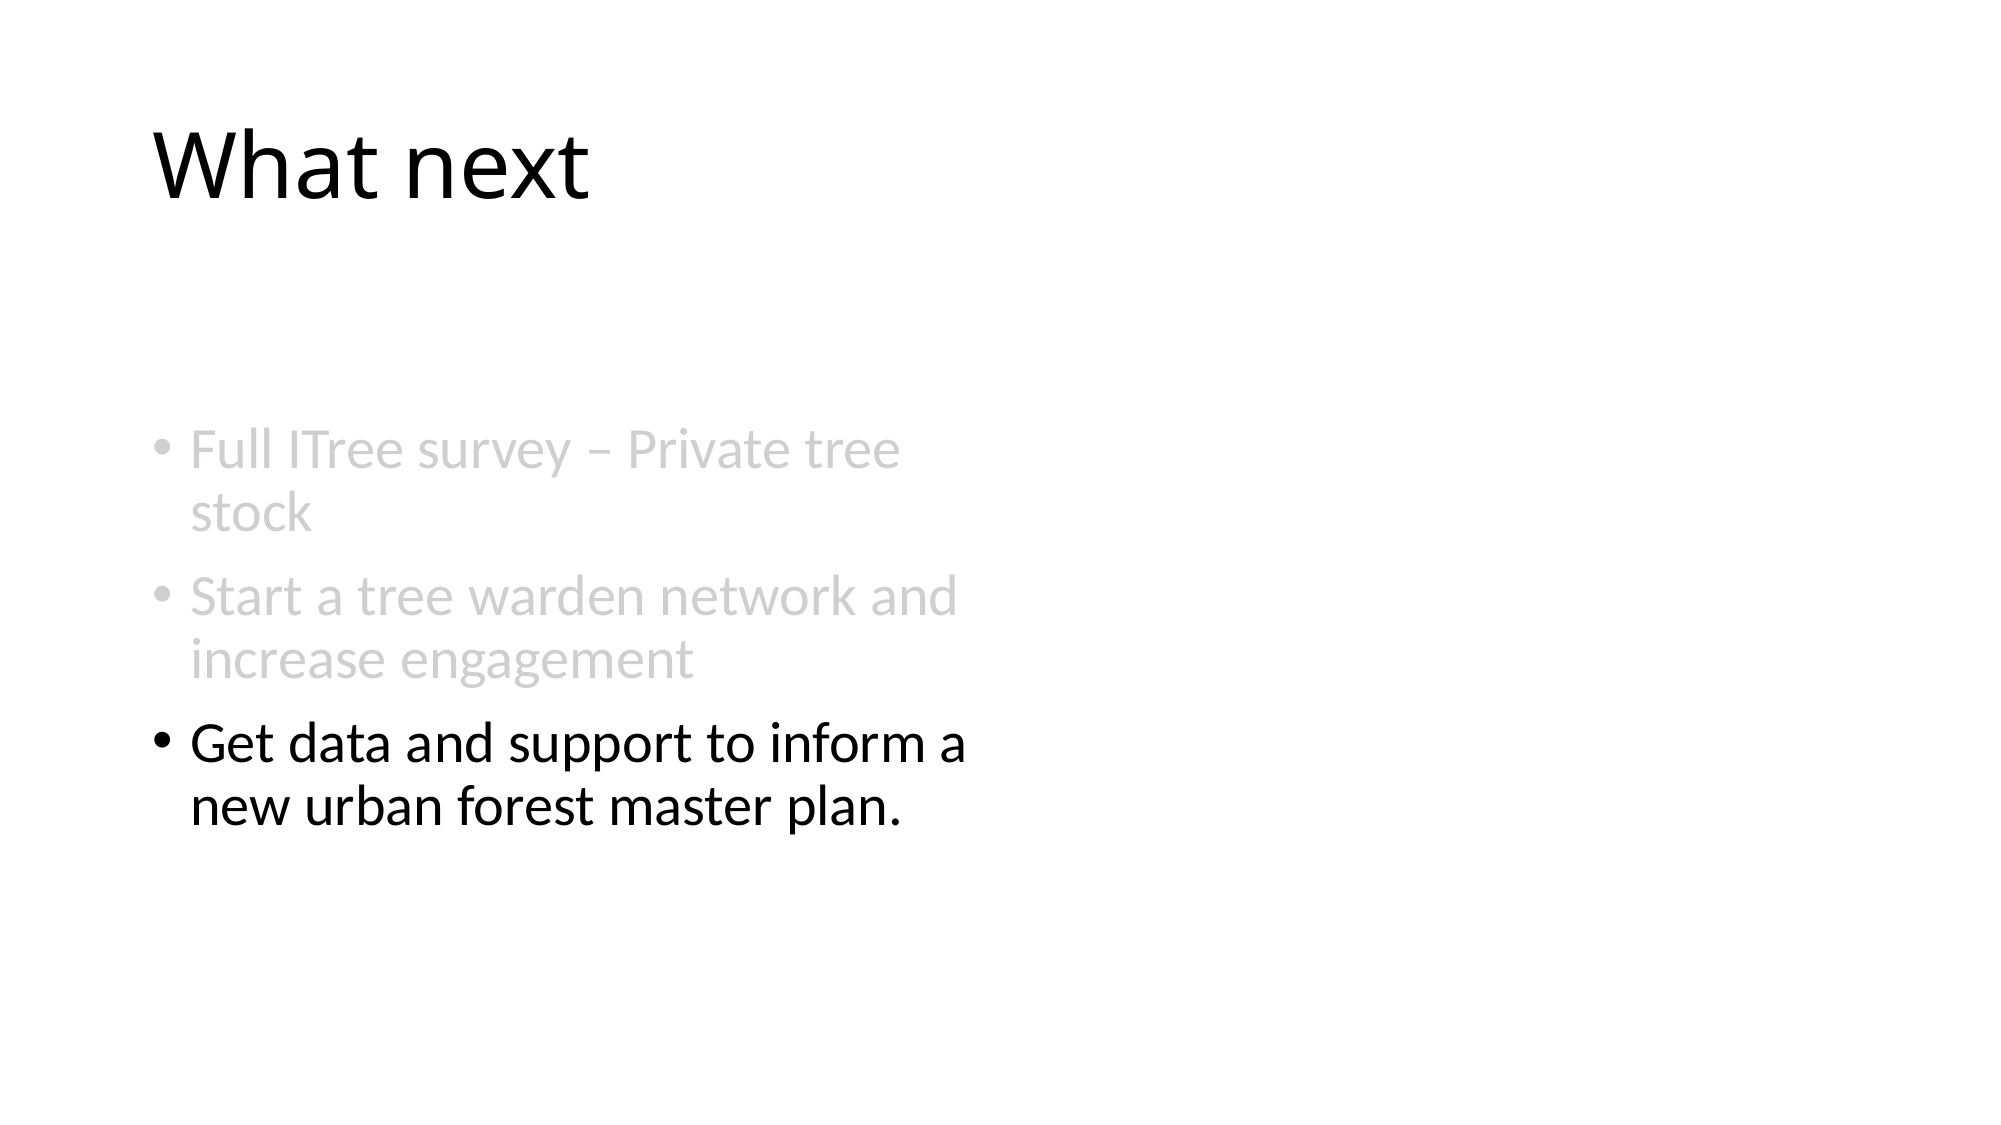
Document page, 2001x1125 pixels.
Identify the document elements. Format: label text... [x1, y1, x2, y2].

title What next [137, 59, 1863, 278]
list Full ITree survey – Private tree stock Start a tree warden network and increase engagement Get data and support to inform a new urban forest master plan. [137, 410, 984, 1016]
